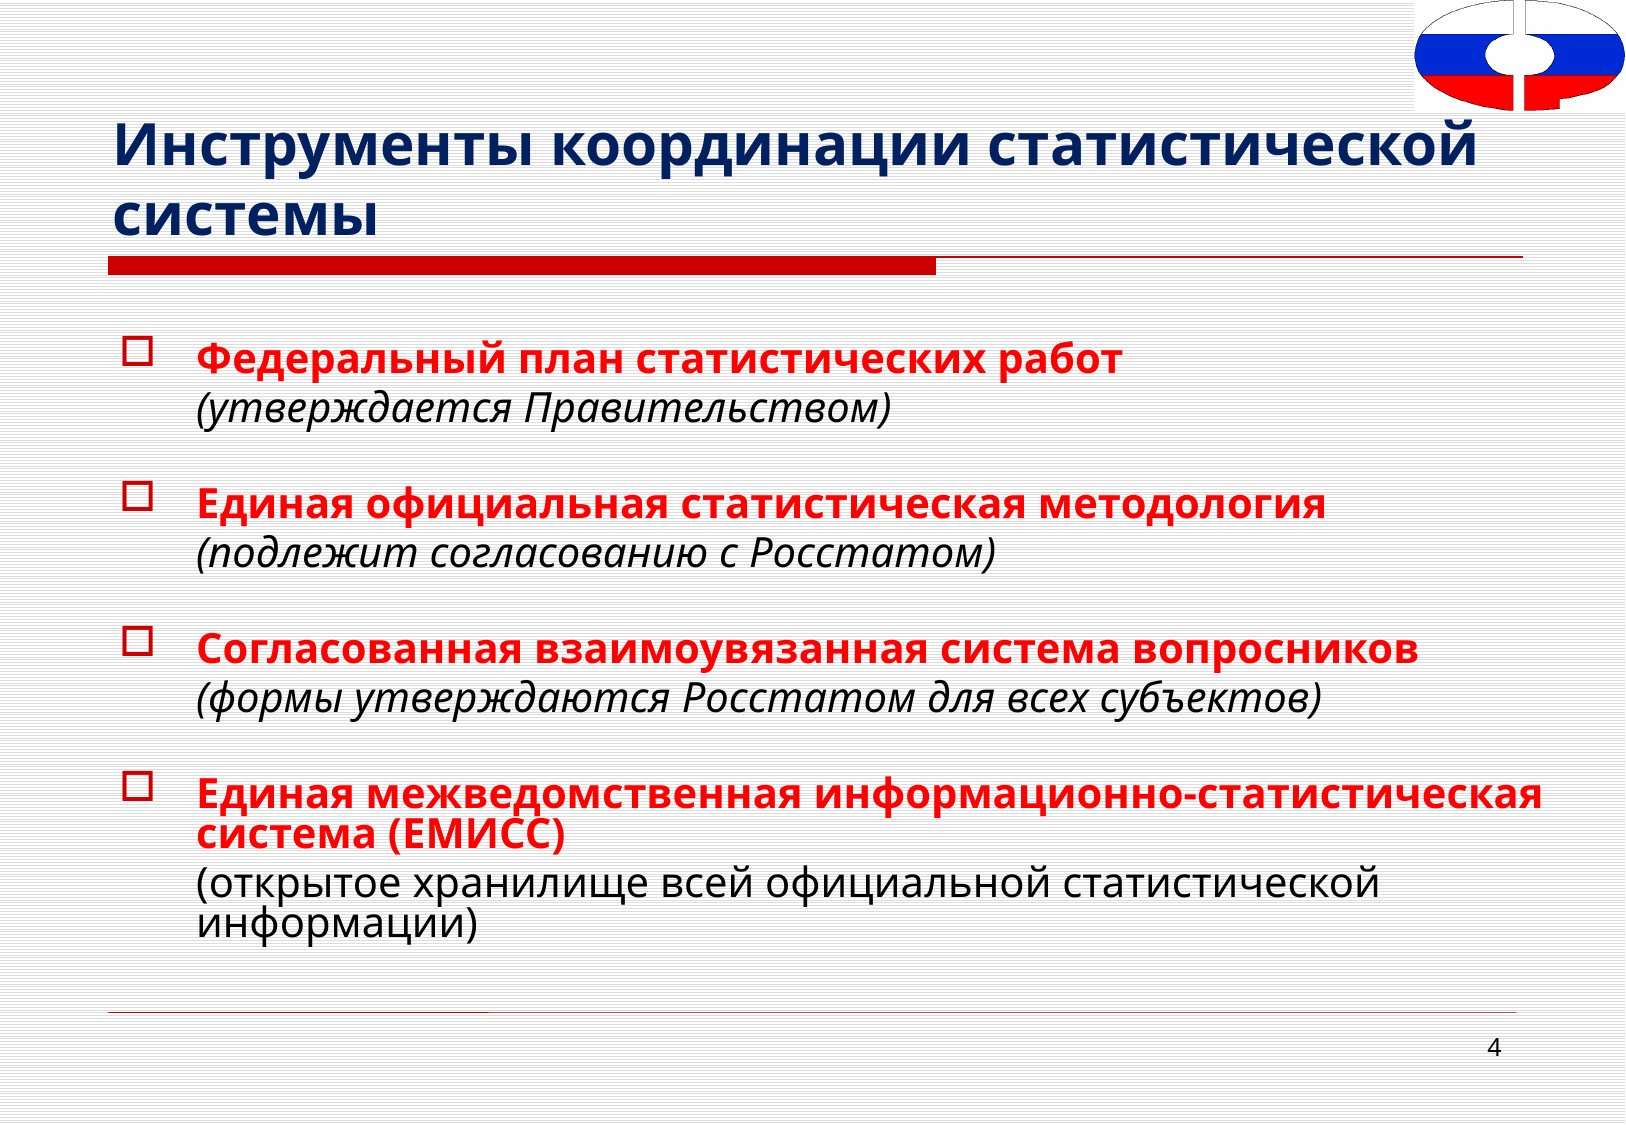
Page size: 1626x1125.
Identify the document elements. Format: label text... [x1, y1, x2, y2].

picture [1414, 0, 1625, 112]
title Инструменты координации статистической системы [97, 55, 1520, 256]
slide_number 4 [1164, 1024, 1517, 1103]
list Федеральный план статистических работ (утверждается Правительством) Единая официальная статистическая методология (подлежит согласованию с Росстатом) Согласованная взаимоувязанная система вопросников (формы утверждаются Росстатом для всех субъектов) Единая межведомственная информационно-статистическая система (ЕМИСС) (открытое хранилище всей официальной статистической информации) [103, 255, 1625, 1022]
